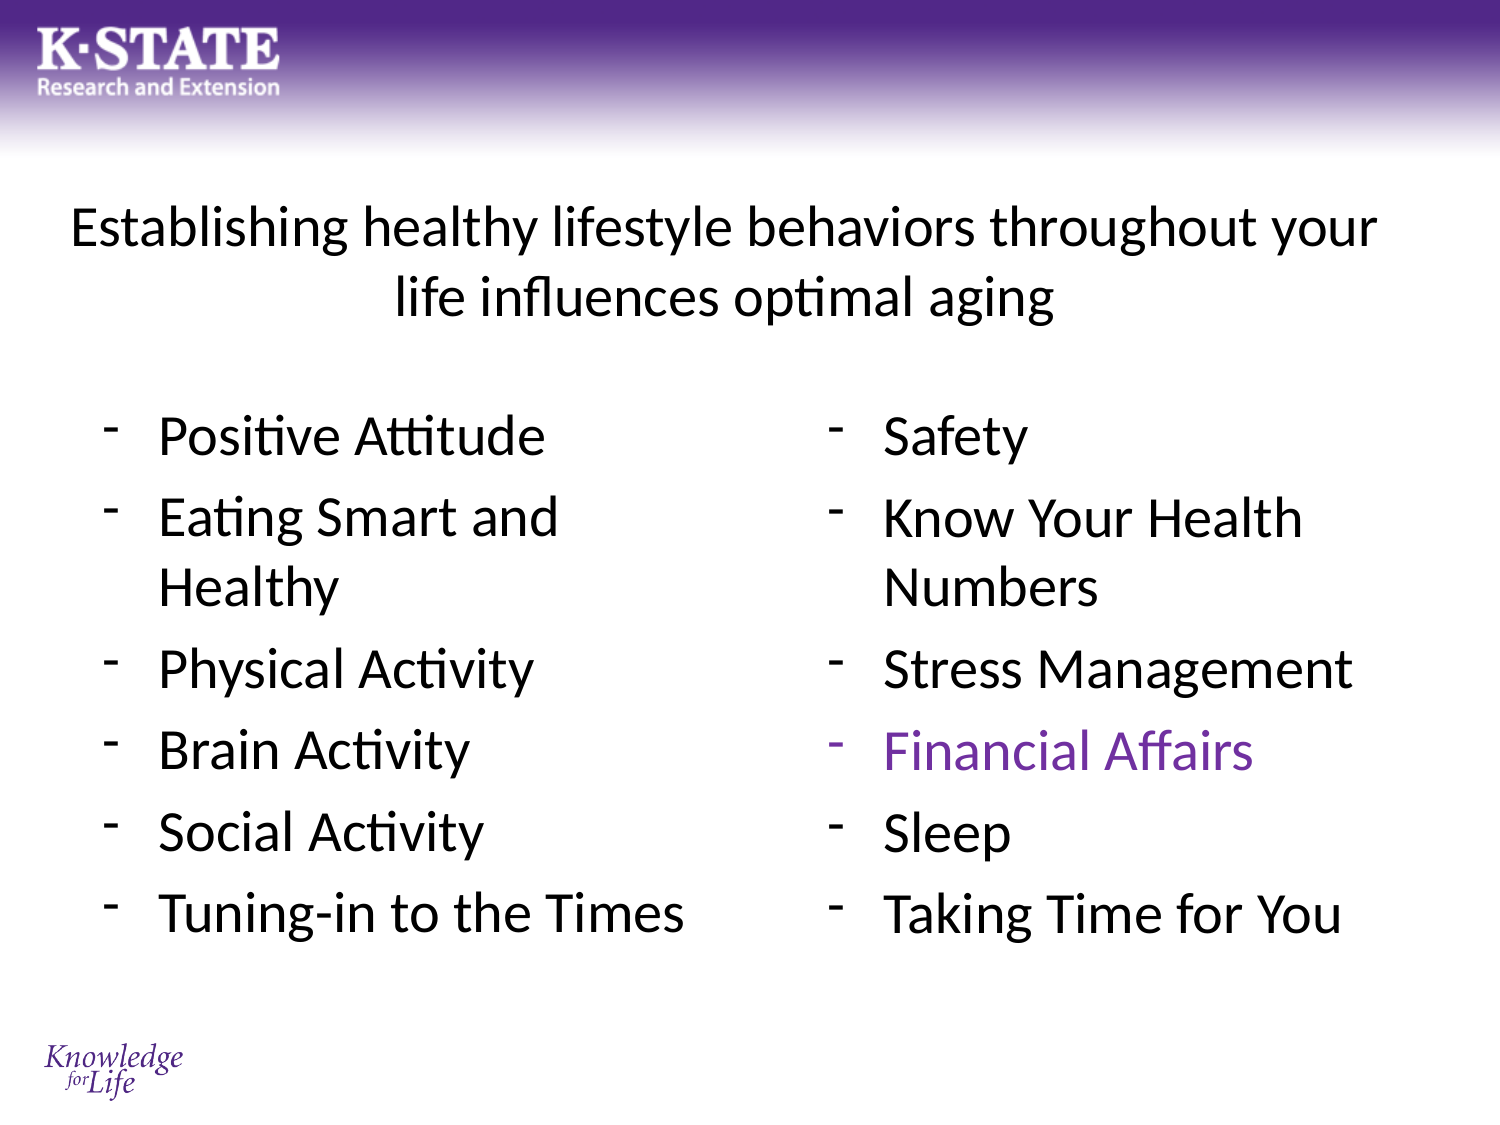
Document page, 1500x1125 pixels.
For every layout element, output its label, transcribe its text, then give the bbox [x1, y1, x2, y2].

title Establishing healthy lifestyle behaviors throughout your life influences optimal aging [31, 181, 1419, 369]
picture [0, 0, 1500, 1125]
list Positive Attitude Eating Smart and Healthy Physical Activity Brain Activity Social Activity Tuning-in to the Times [87, 389, 750, 1125]
list Safety Know Your Health Numbers Stress Management Financial Affairs Sleep Taking Time for You [812, 389, 1475, 1125]
